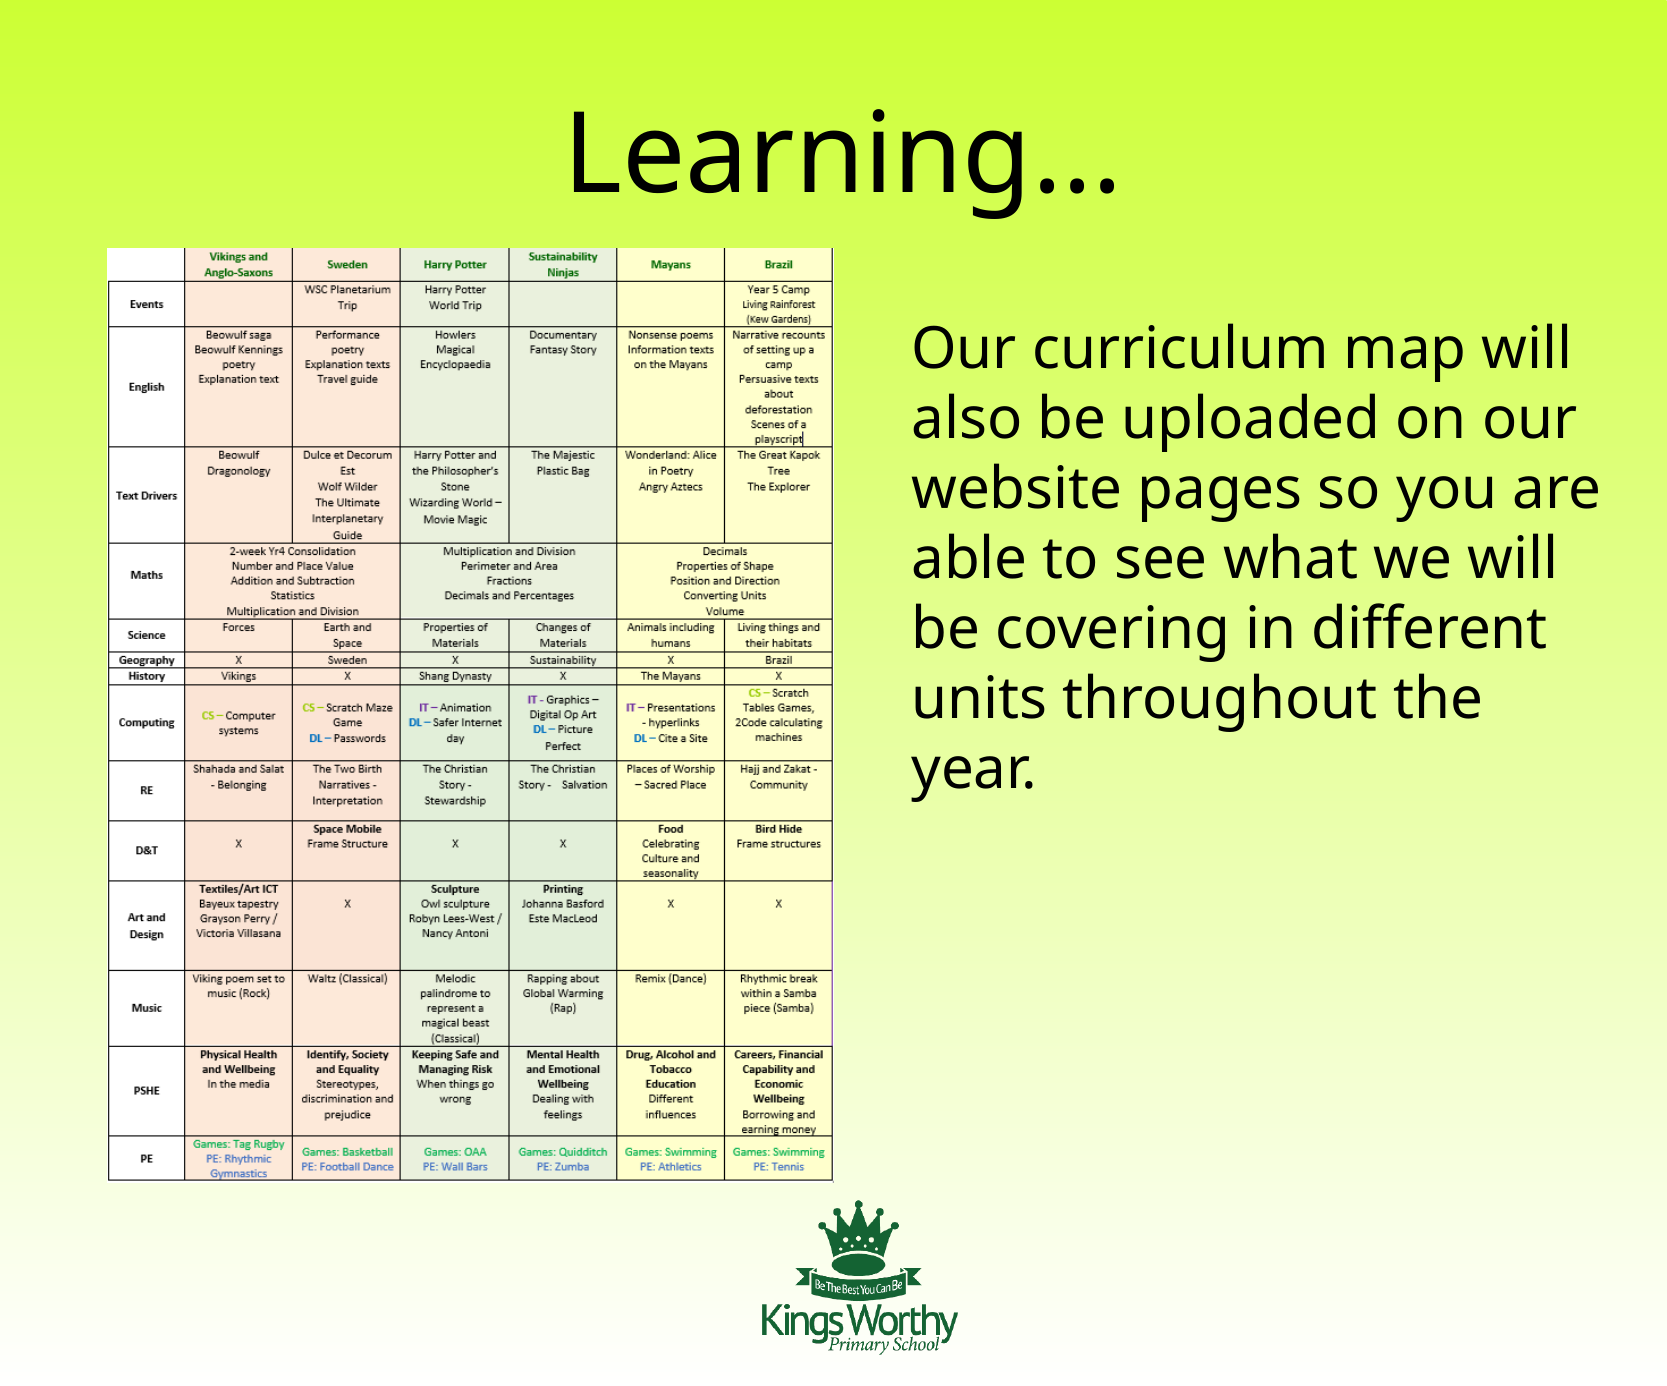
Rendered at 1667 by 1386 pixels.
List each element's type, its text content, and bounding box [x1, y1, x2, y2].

picture [107, 248, 834, 1183]
text_box Learning... [333, 72, 1353, 223]
text_box Our curriculum map will also be uploaded on our website pages so you are able to see what we will be covering in different units throughout the year. [896, 302, 1623, 948]
picture [762, 1200, 958, 1355]
